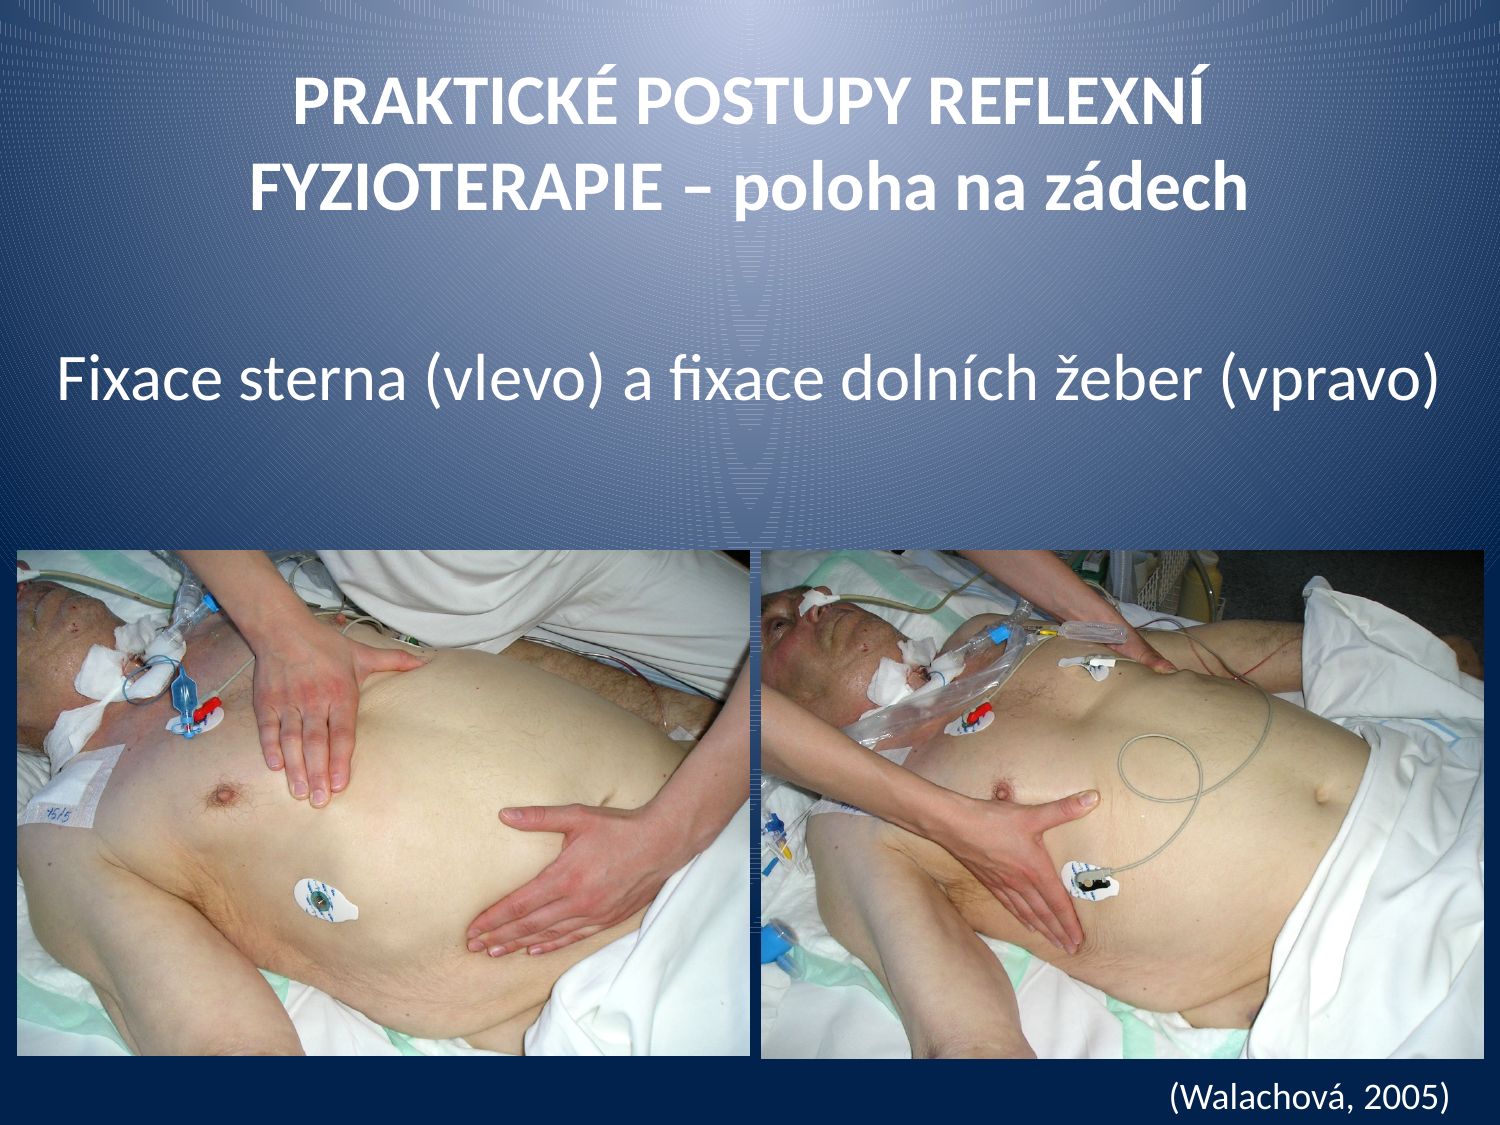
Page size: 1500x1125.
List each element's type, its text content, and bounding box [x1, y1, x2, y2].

text_box (Walachová, 2005) [1153, 1066, 1466, 1125]
picture [761, 550, 1484, 1059]
picture [17, 550, 751, 1056]
list Fixace sterna (vlevo) a fixace dolních žeber (vpravo) [41, 326, 1500, 480]
title PRAKTICKÉ POSTUPY REFLEXNÍ FYZIOTERAPIE – poloha na zádech [75, 45, 1425, 233]
